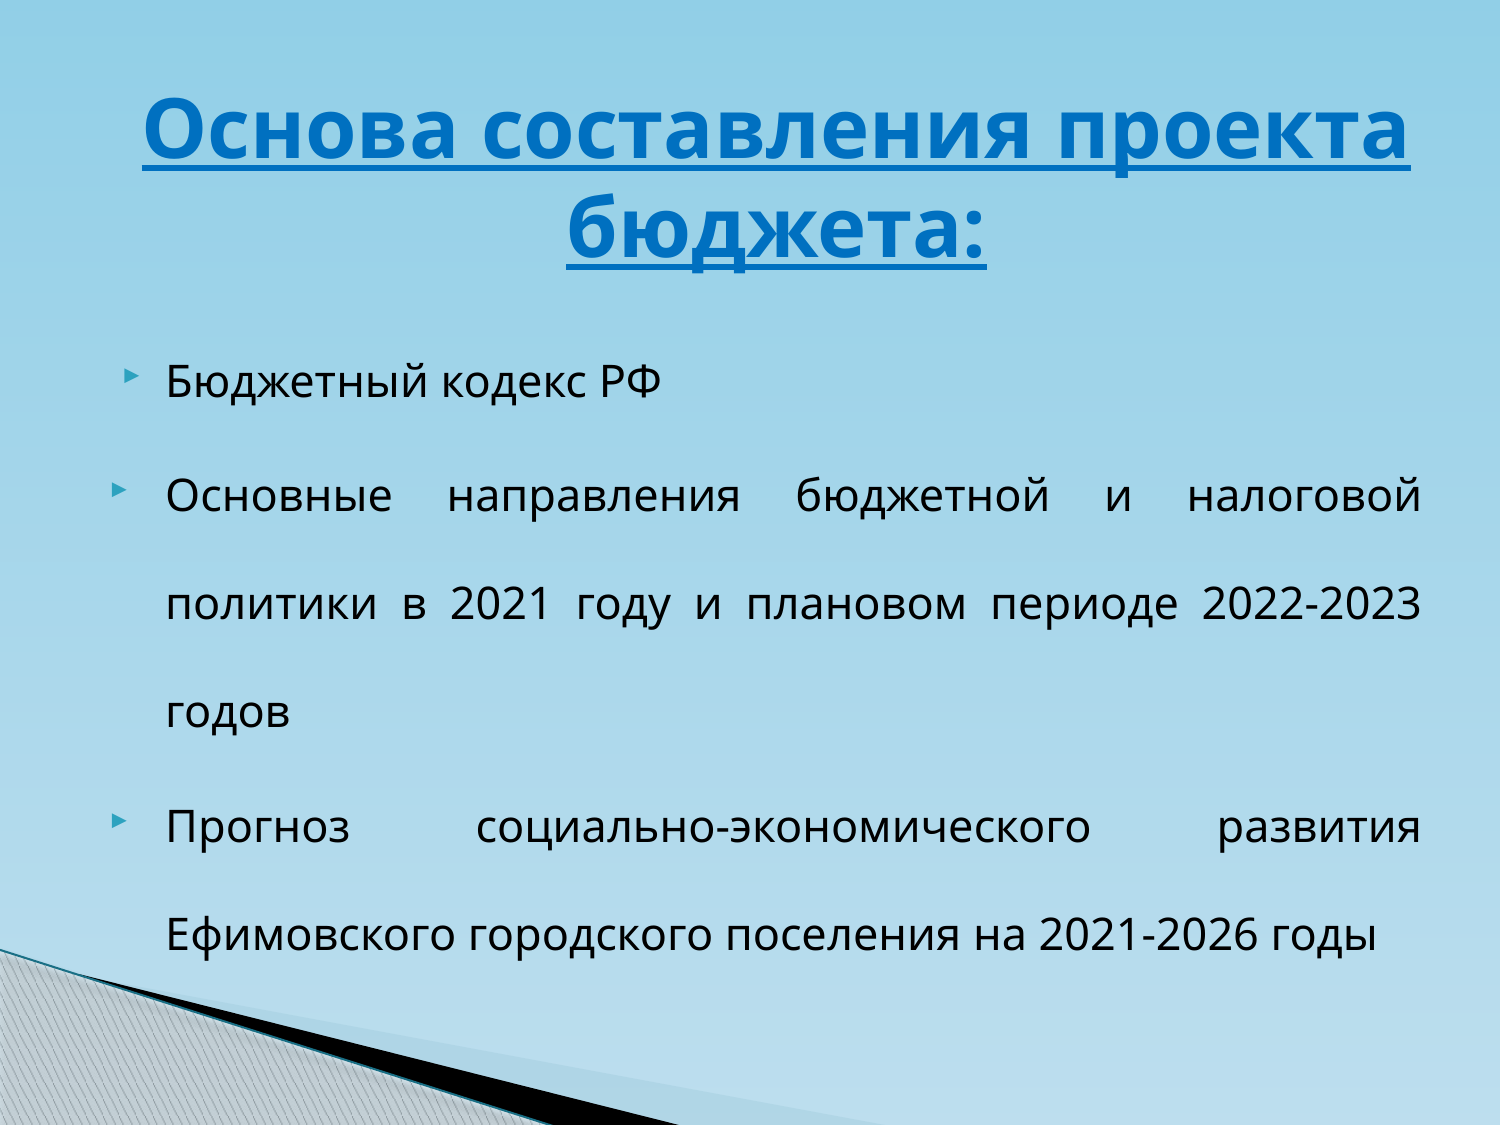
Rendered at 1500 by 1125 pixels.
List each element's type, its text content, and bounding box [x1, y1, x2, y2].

list Бюджетный кодекс РФ Основные направления бюджетной и налоговой политики в 2021 году и плановом периоде 2022-2023 годов Прогноз социально-экономического развития Ефимовского городского поселения на 2021-2026 годы [88, 290, 1439, 1034]
title Основа составления проекта бюджета: [53, 30, 1500, 219]
